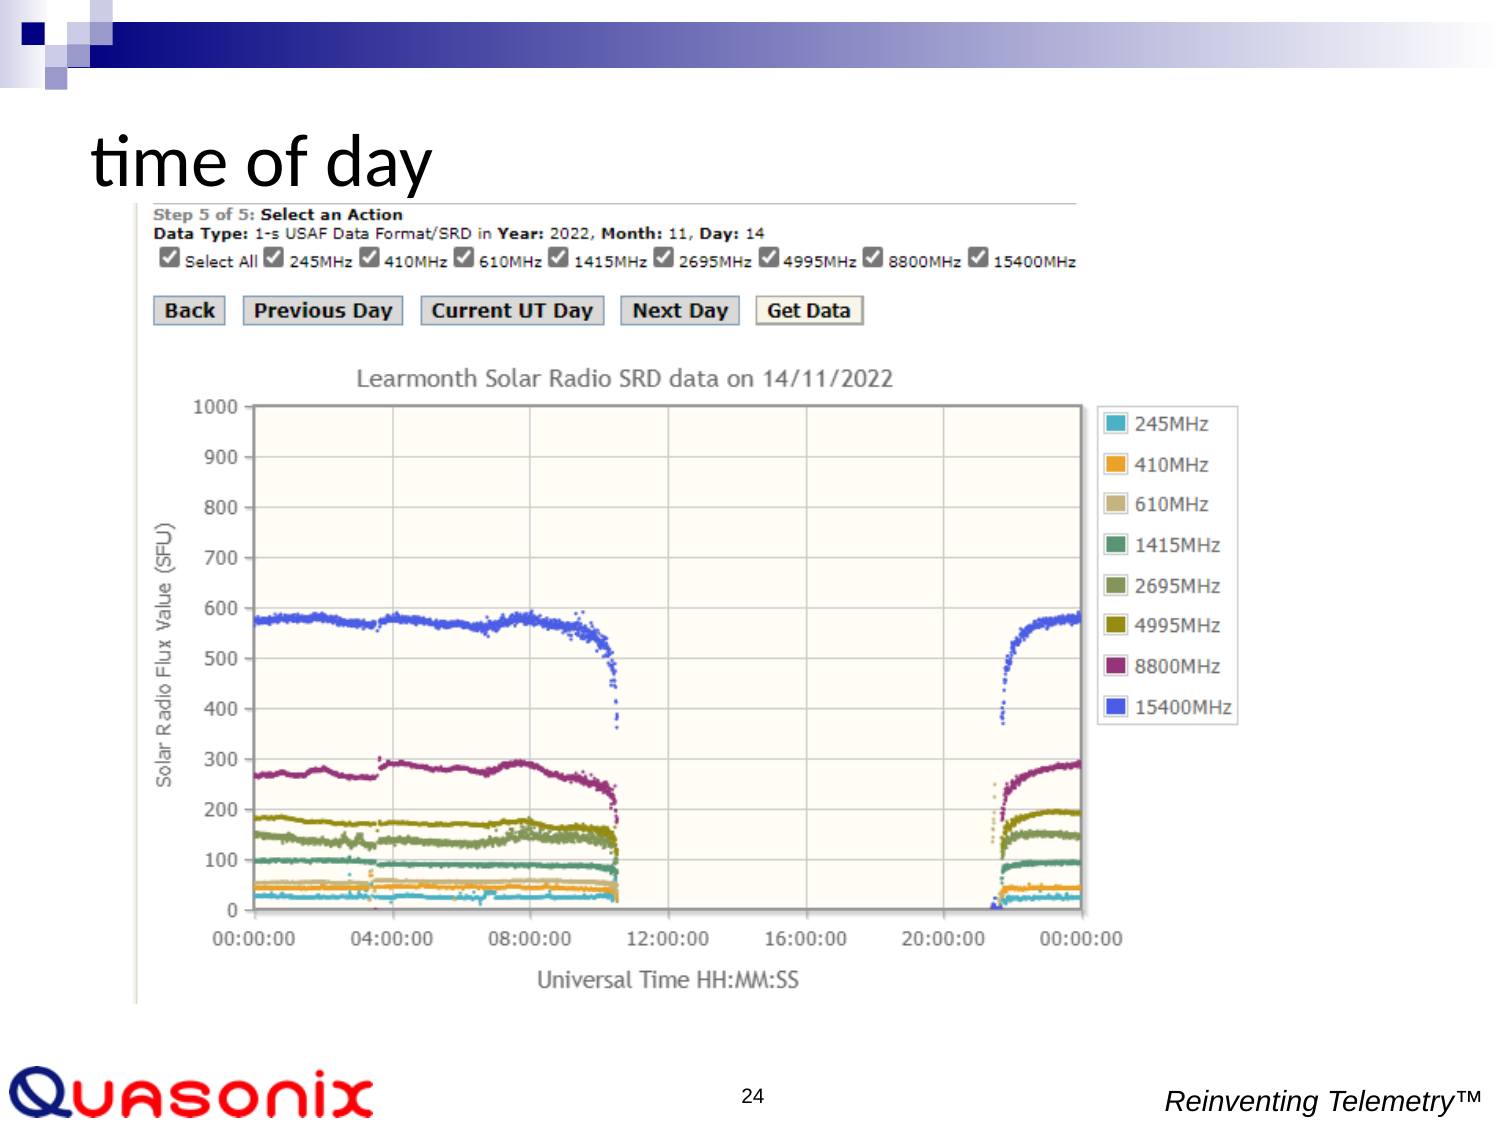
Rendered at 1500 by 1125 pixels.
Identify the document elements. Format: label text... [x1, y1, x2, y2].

picture [9, 1066, 373, 1118]
title time of day [75, 62, 1425, 250]
picture [132, 203, 1275, 1005]
